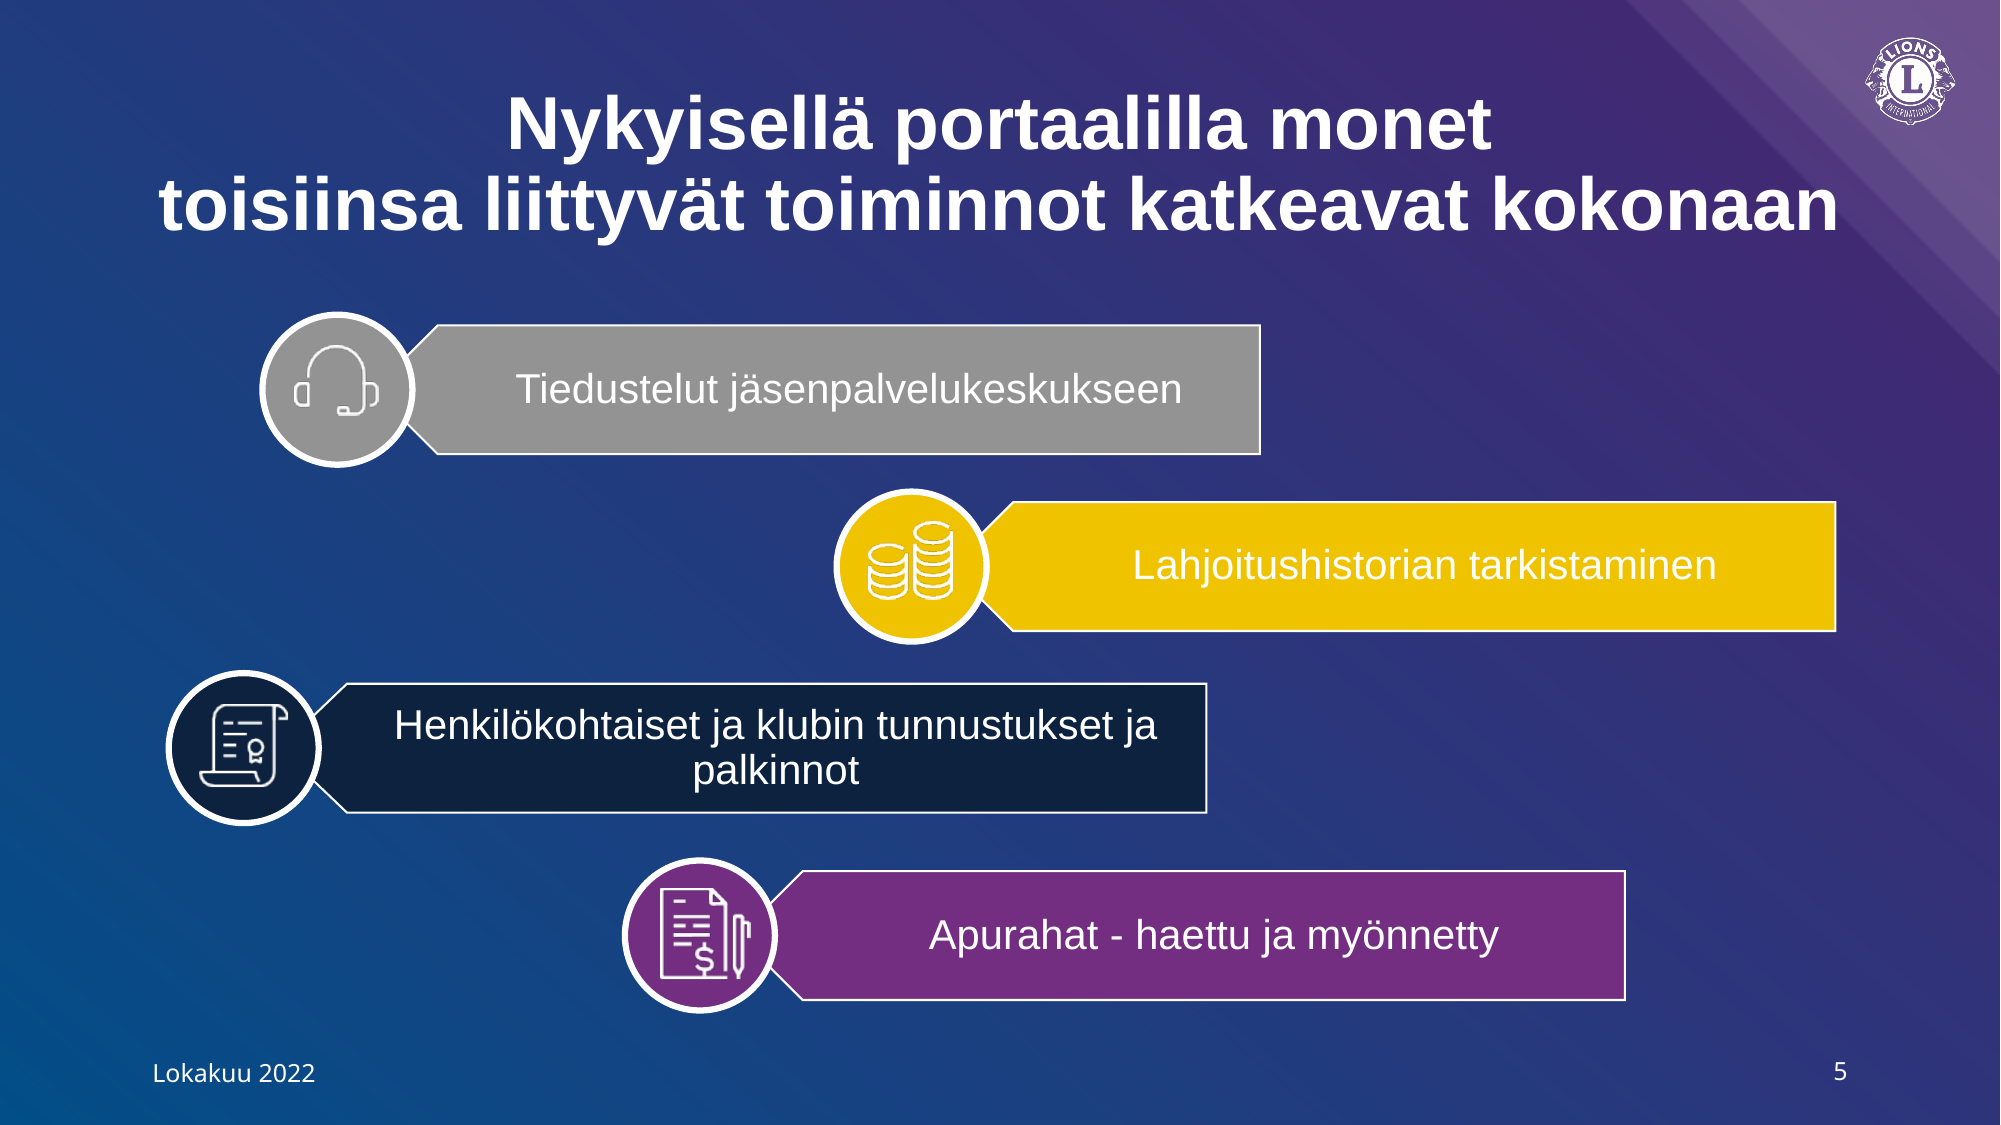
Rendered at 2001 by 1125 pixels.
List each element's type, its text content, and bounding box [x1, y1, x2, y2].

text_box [168, 673, 1207, 824]
picture [1625, 0, 2000, 375]
title Nykyisellä portaalilla monet toisiinsa liittyvät toiminnot katkeavat kokonaan [137, 57, 1863, 275]
slide_number 5 [1412, 1042, 1863, 1103]
slide_number Lokakuu 2022 [137, 1042, 588, 1103]
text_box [262, 314, 1260, 465]
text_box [624, 860, 1625, 1011]
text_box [836, 491, 1836, 642]
